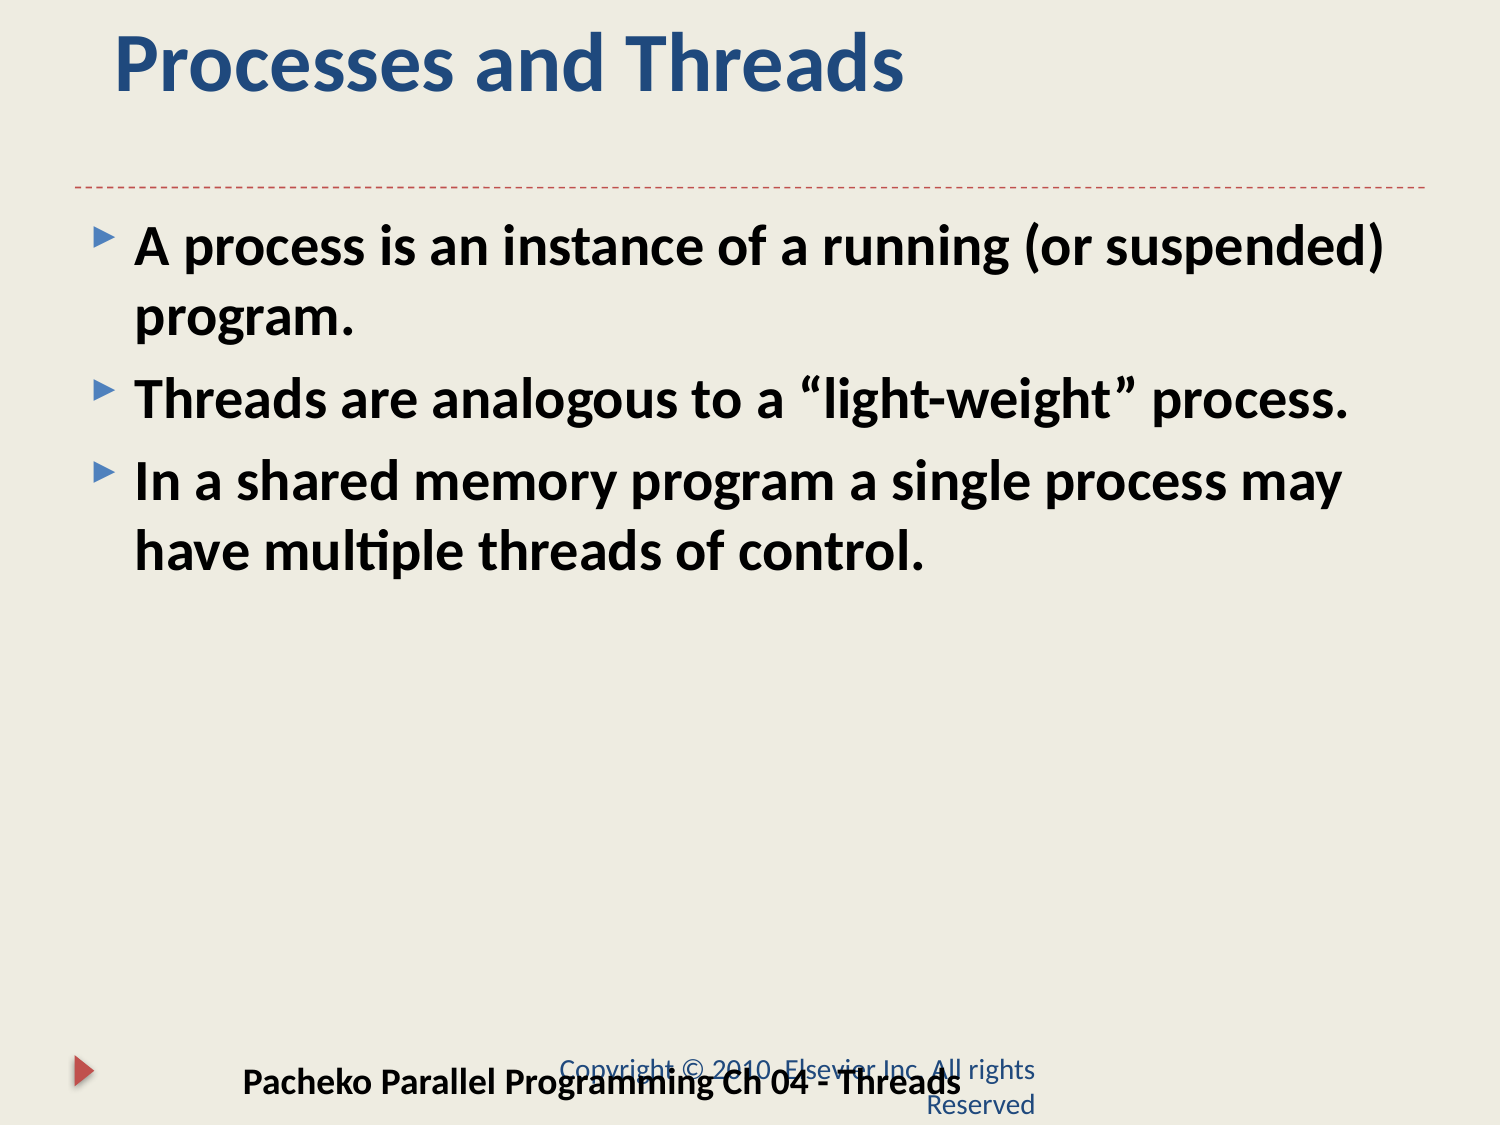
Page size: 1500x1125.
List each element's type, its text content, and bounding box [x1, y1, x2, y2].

footer Copyright © 2010, Elsevier Inc. All rights Reserved [475, 1042, 1051, 1103]
list A process is an instance of a running (or suspended) program. Threads are analogous to a “light-weight” process. In a shared memory program a single process may have multiple threads of control. [75, 200, 1425, 1010]
text_box Pacheko Parallel Programming Ch 04 - Threads [228, 1049, 978, 1110]
title Processes and Threads [100, 0, 1459, 117]
